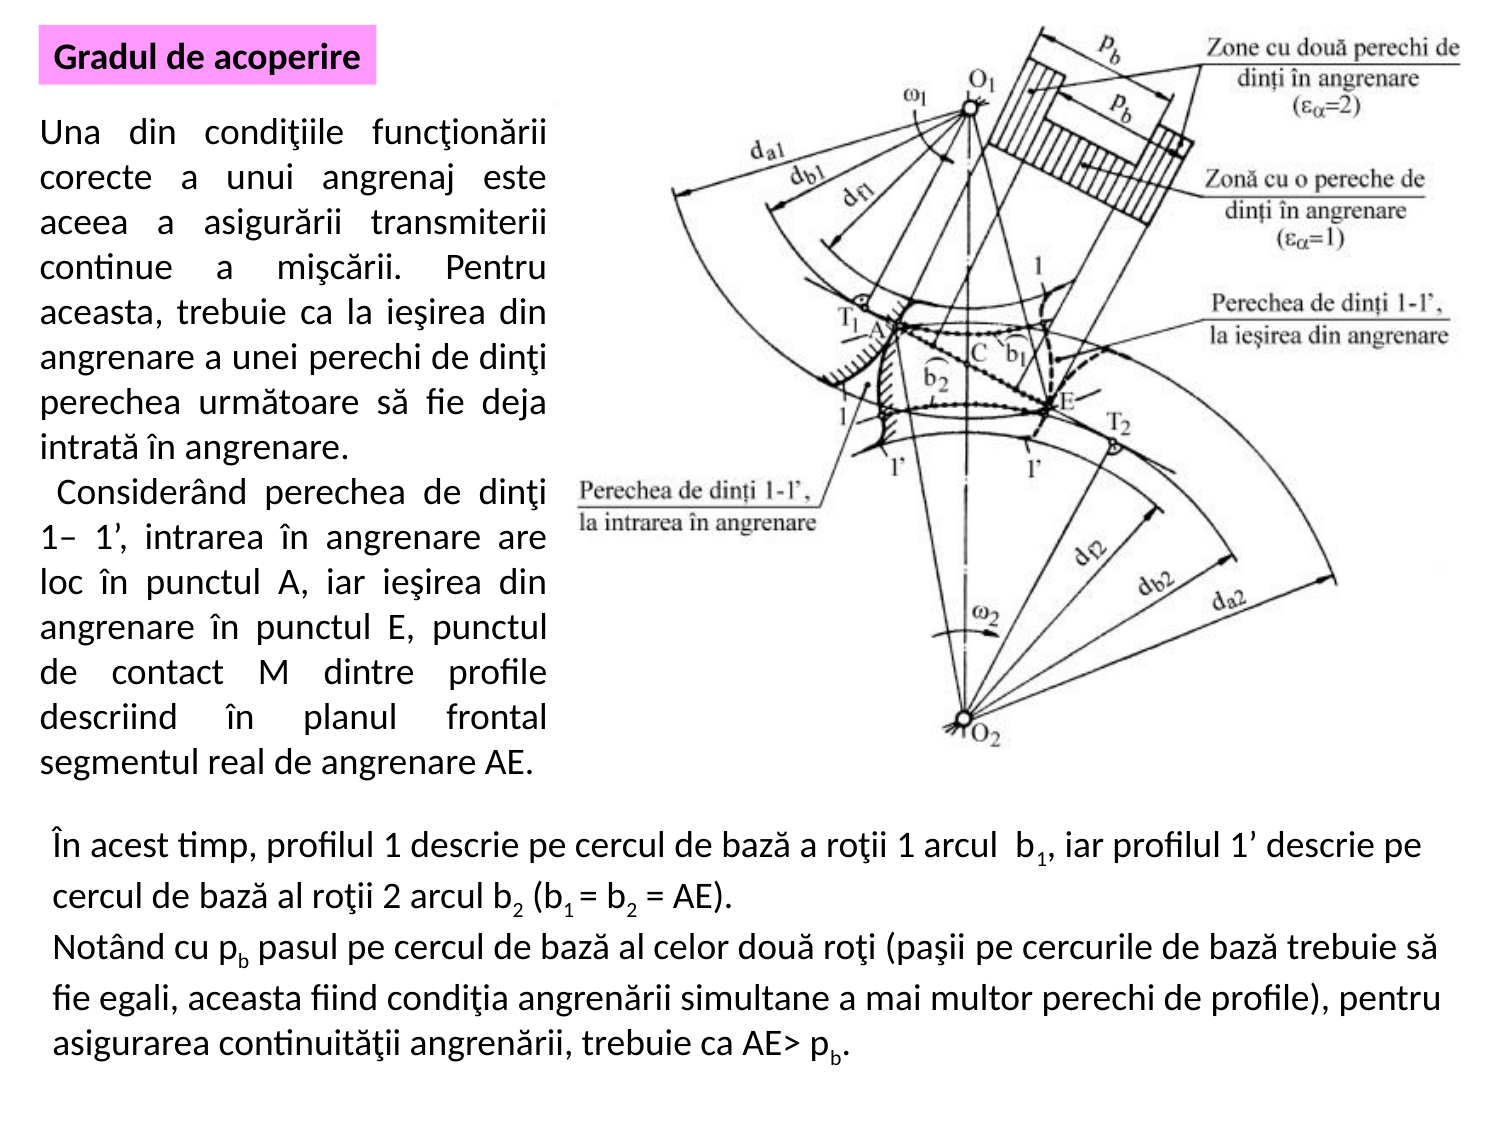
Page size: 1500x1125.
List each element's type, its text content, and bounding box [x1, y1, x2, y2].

text_box Gradul de acoperire [38, 24, 377, 85]
text_box În acest timp, profilul 1 descrie pe cercul de bază a roţii 1 arcul b1, iar profilul 1’ descrie pe cercul de bază al roţii 2 arcul b2 (b1 = b2 = AE). Notând cu pb pasul pe cercul de bază al celor două roţi (paşii pe cercurile de bază trebuie să fie egali, aceasta fiind condiţia angrenării simultane a mai multor perechi de profile), pentru asigurarea continuităţii angrenării, trebuie ca AE> pb. [37, 812, 1463, 1077]
picture [549, 0, 1500, 788]
text_box Una din condiţiile funcţionării corecte a unui angrenaj este aceea a asigurării transmiterii continue a mişcării. Pentru aceasta, trebuie ca la ieşirea din angrenare a unei perechi de dinţi perechea următoare să fie deja intrată în angrenare. Considerând perechea de dinţi 1– 1’, intrarea în angrenare are loc în punctul A, iar ieşirea din angrenare în punctul E, punctul de contact M dintre profile descriind în planul frontal segmentul real de angrenare AE. [24, 99, 544, 790]
